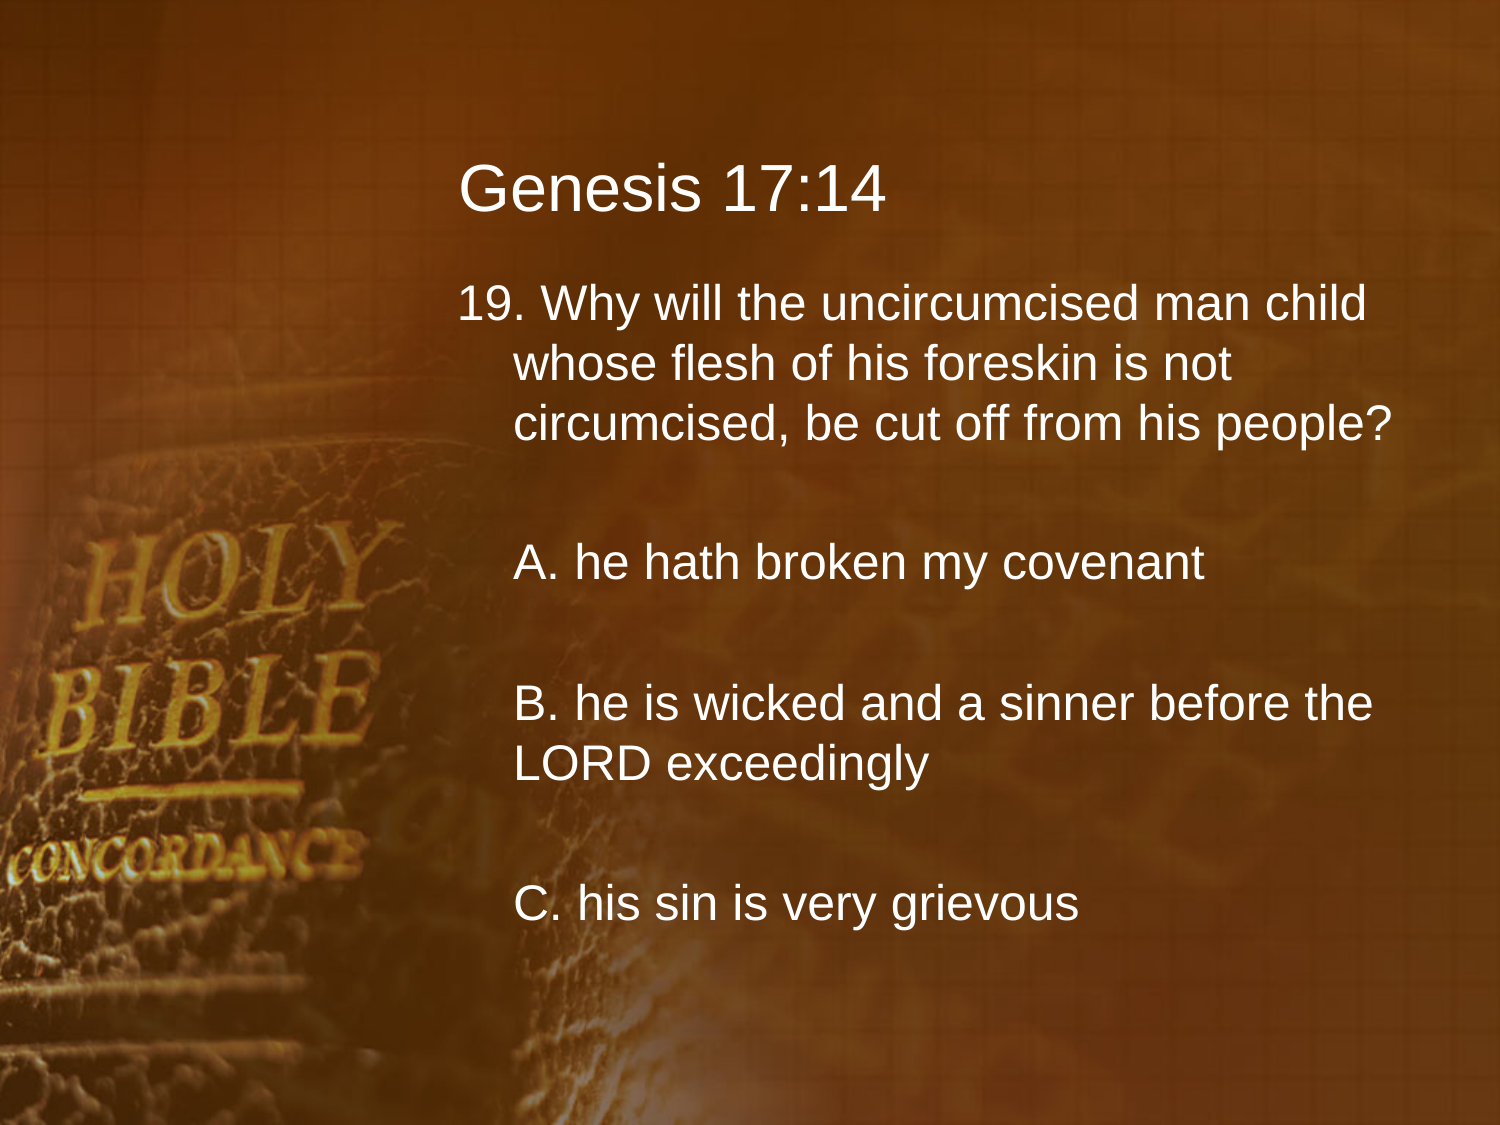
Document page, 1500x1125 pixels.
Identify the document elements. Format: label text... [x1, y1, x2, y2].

list 19. Why will the uncircumcised man child whose flesh of his foreskin is not circumcised, be cut off from his people? A. he hath broken my covenant B. he is wicked and a sinner before the LORD exceedingly C. his sin is very grievous [441, 262, 1480, 1006]
picture [0, 0, 1500, 1125]
title Genesis 17:14 [443, 44, 1480, 233]
